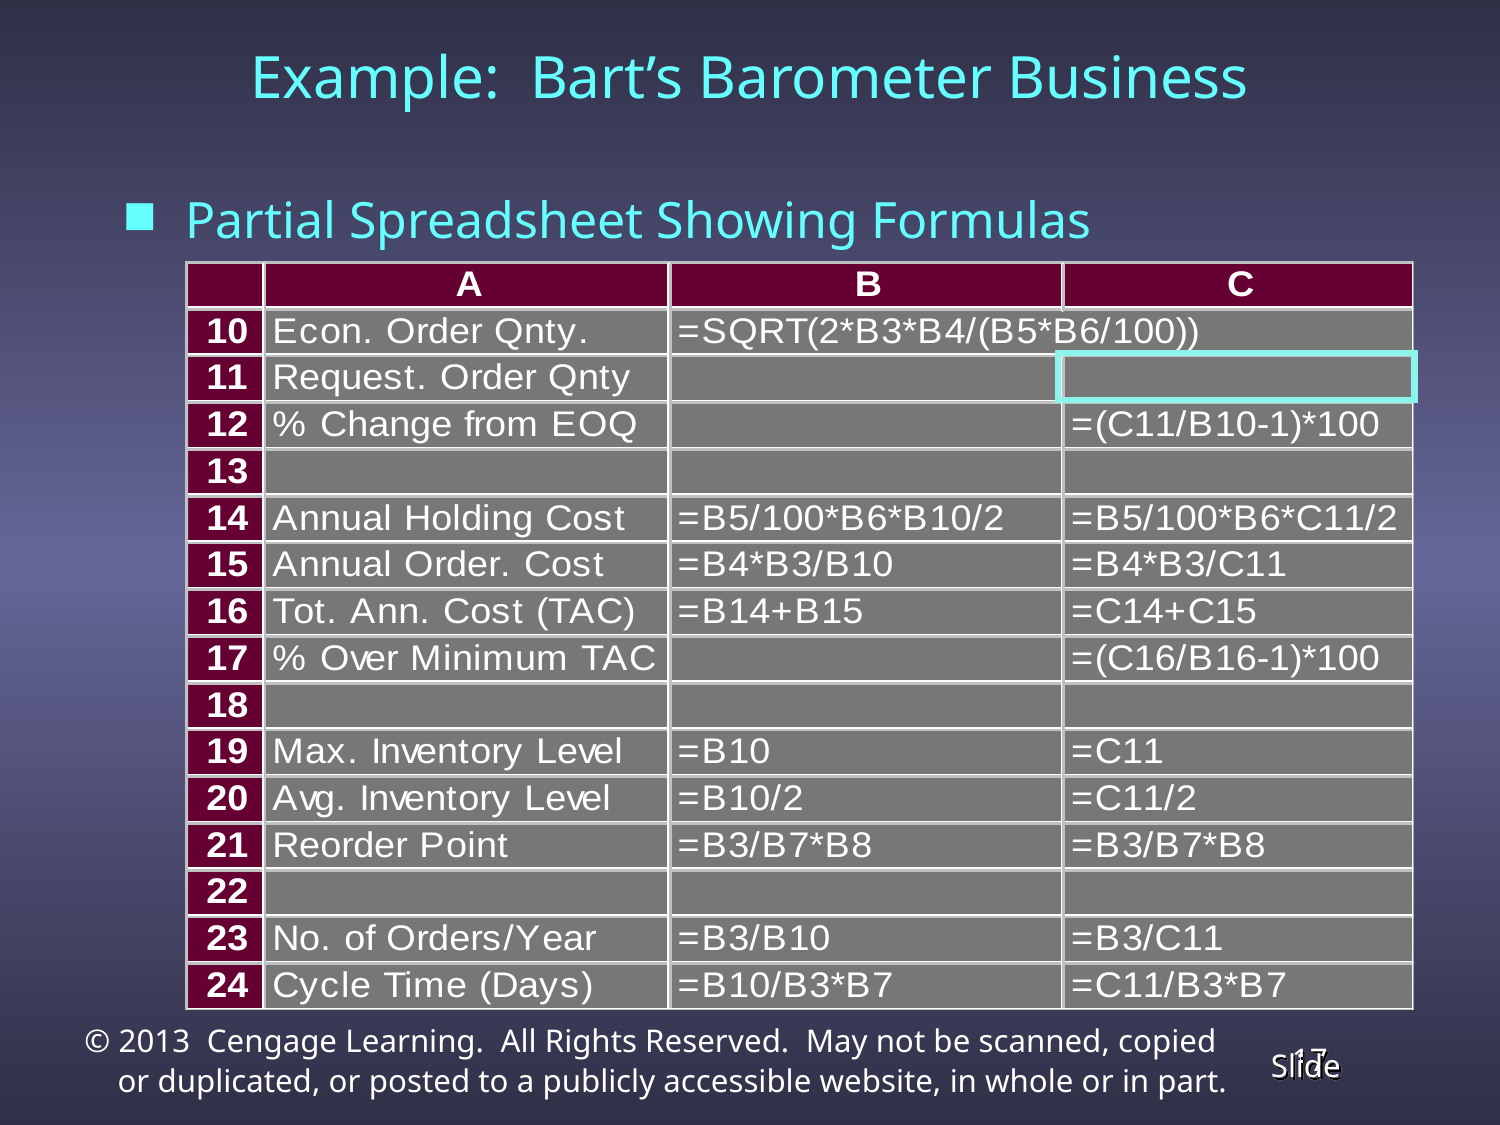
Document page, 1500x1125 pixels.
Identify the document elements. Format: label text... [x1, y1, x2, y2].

title Example: Bart’s Barometer Business [111, 8, 1388, 143]
picture [185, 260, 1425, 1015]
list Partial Spreadsheet Showing Formulas [114, 180, 1409, 257]
